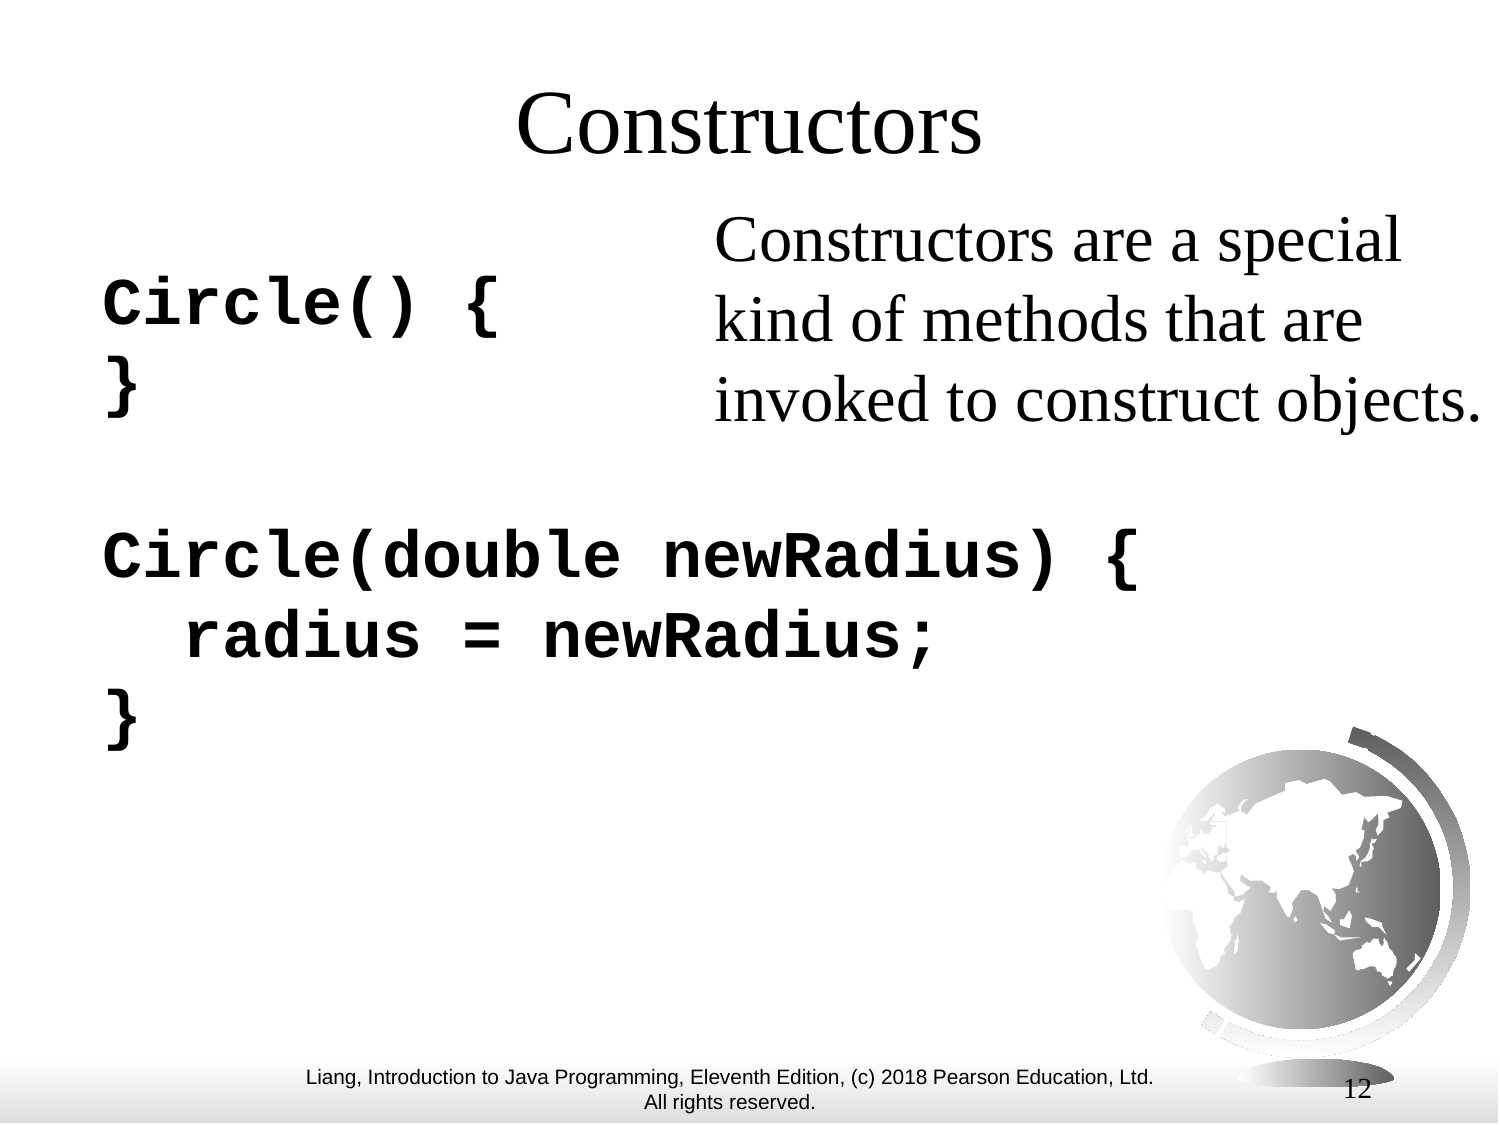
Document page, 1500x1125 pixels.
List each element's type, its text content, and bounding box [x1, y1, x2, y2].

title Constructors [112, 0, 1388, 235]
list Circle() { } Circle(double newRadius) { radius = newRadius; } [87, 249, 1363, 1063]
text_box Constructors are a special kind of methods that are invoked to construct objects. [699, 187, 1500, 443]
slide_number 12 [1074, 1049, 1388, 1125]
